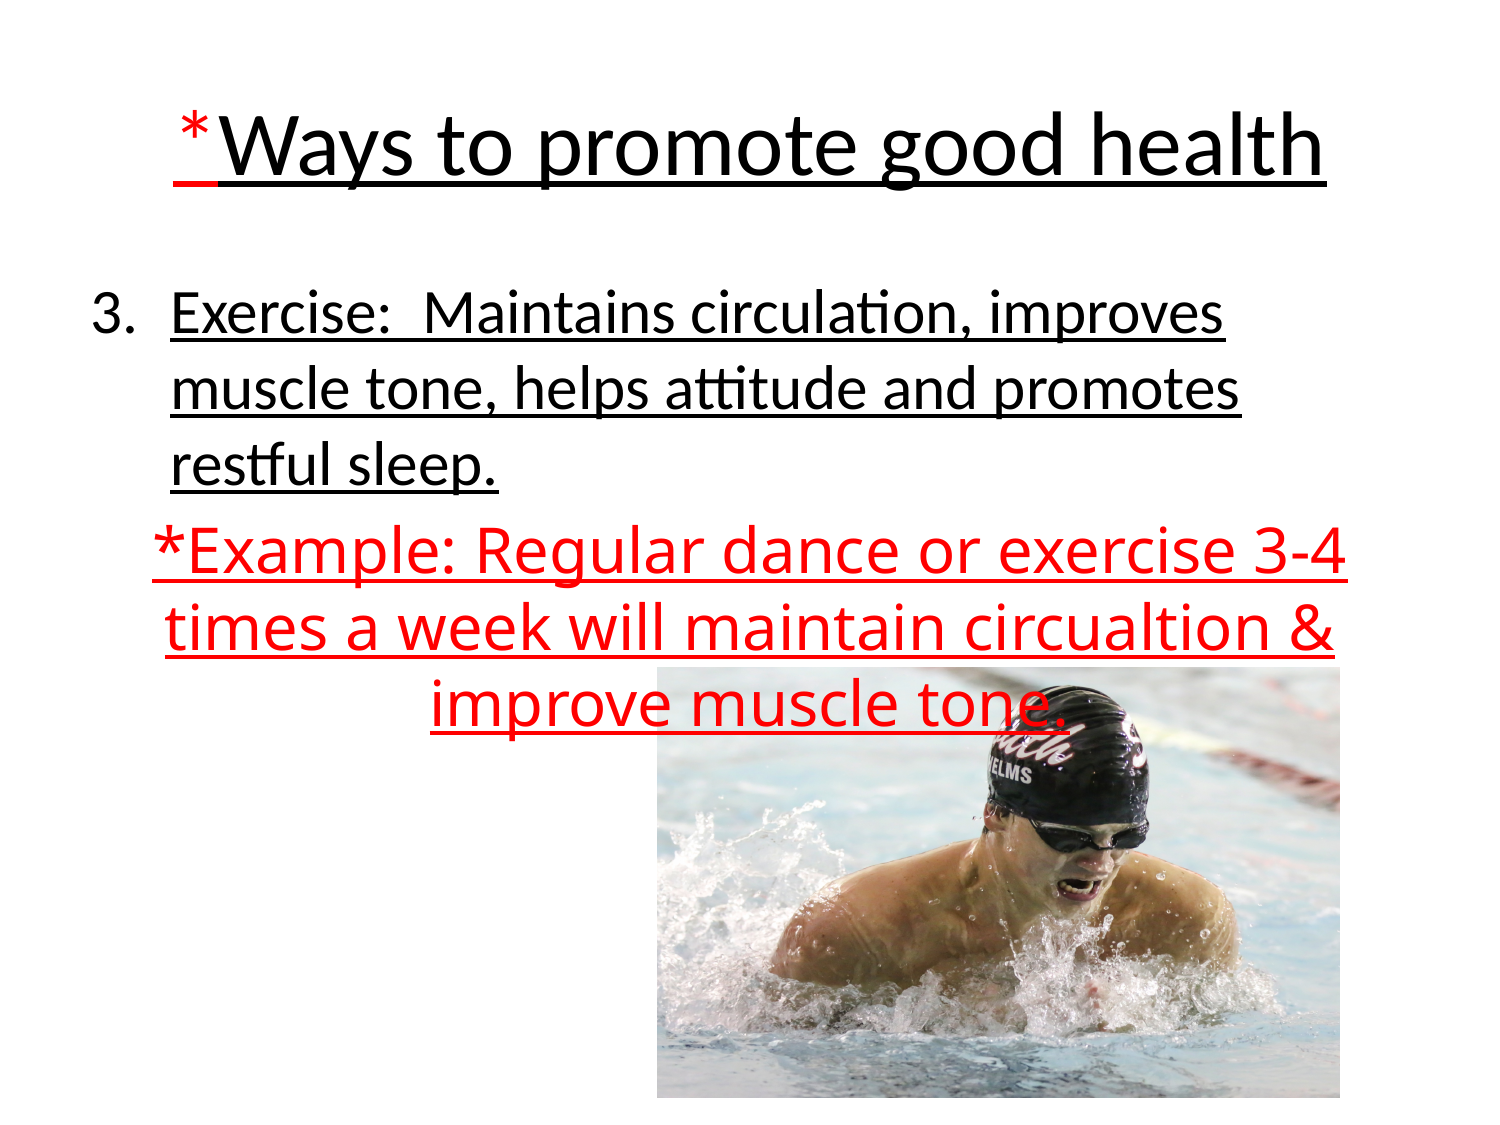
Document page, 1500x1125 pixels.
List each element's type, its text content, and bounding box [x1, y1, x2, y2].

picture [656, 667, 1340, 1098]
list Exercise: Maintains circulation, improves muscle tone, helps attitude and promotes restful sleep. *Example: Regular dance or exercise 3-4 times a week will maintain circualtion & improve muscle tone. [75, 262, 1425, 748]
title *Ways to promote good health [75, 45, 1425, 233]
